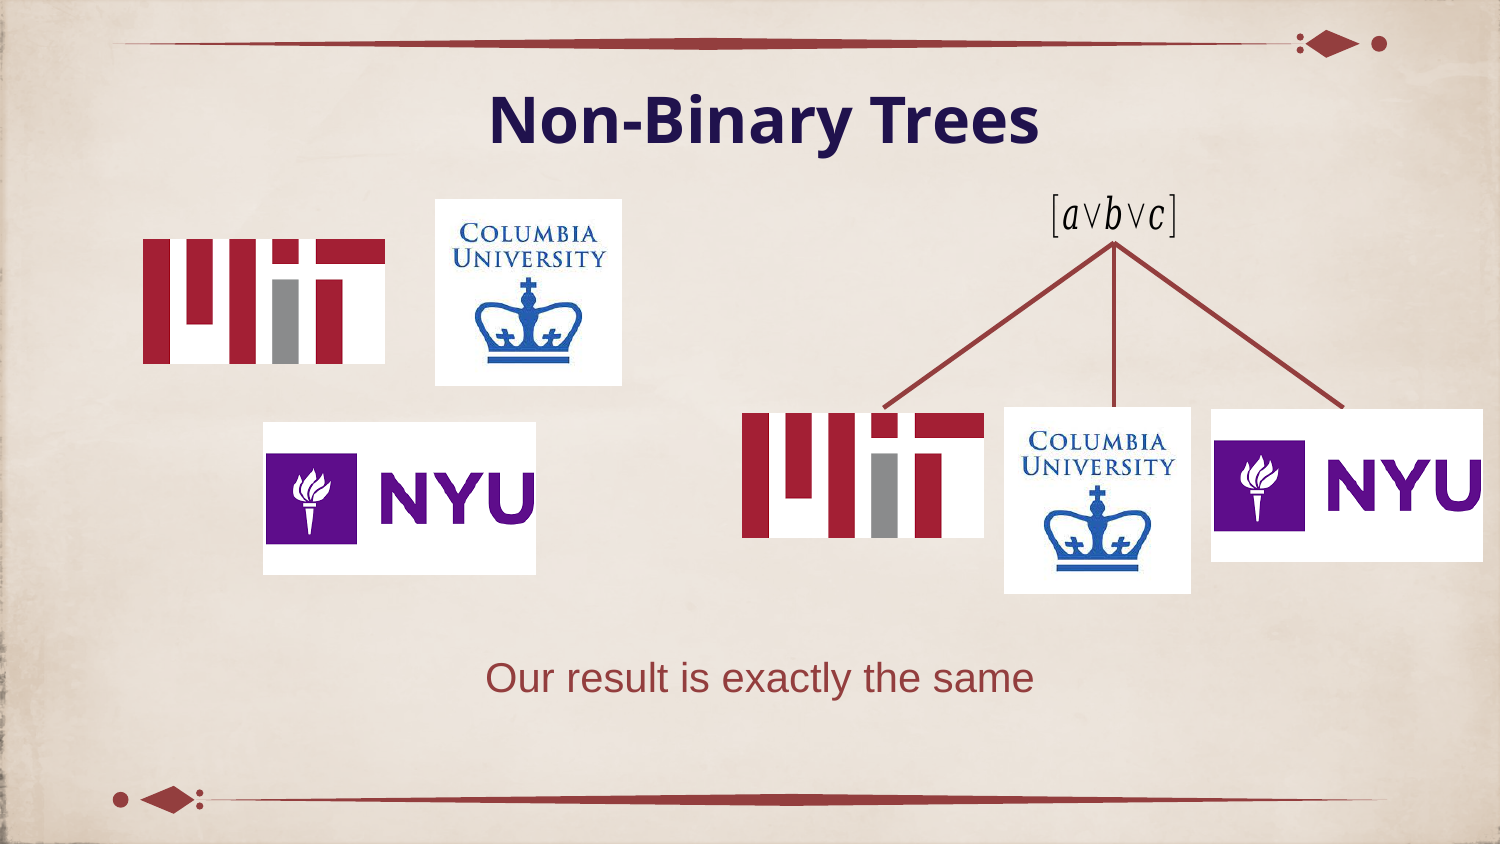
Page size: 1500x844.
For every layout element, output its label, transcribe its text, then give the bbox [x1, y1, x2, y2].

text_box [883, 242, 1112, 409]
picture [0, 0, 1500, 844]
title Non-Binary Trees [118, 72, 1410, 167]
text_box Our result is exactly the same [210, 644, 1310, 724]
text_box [1113, 242, 1344, 409]
